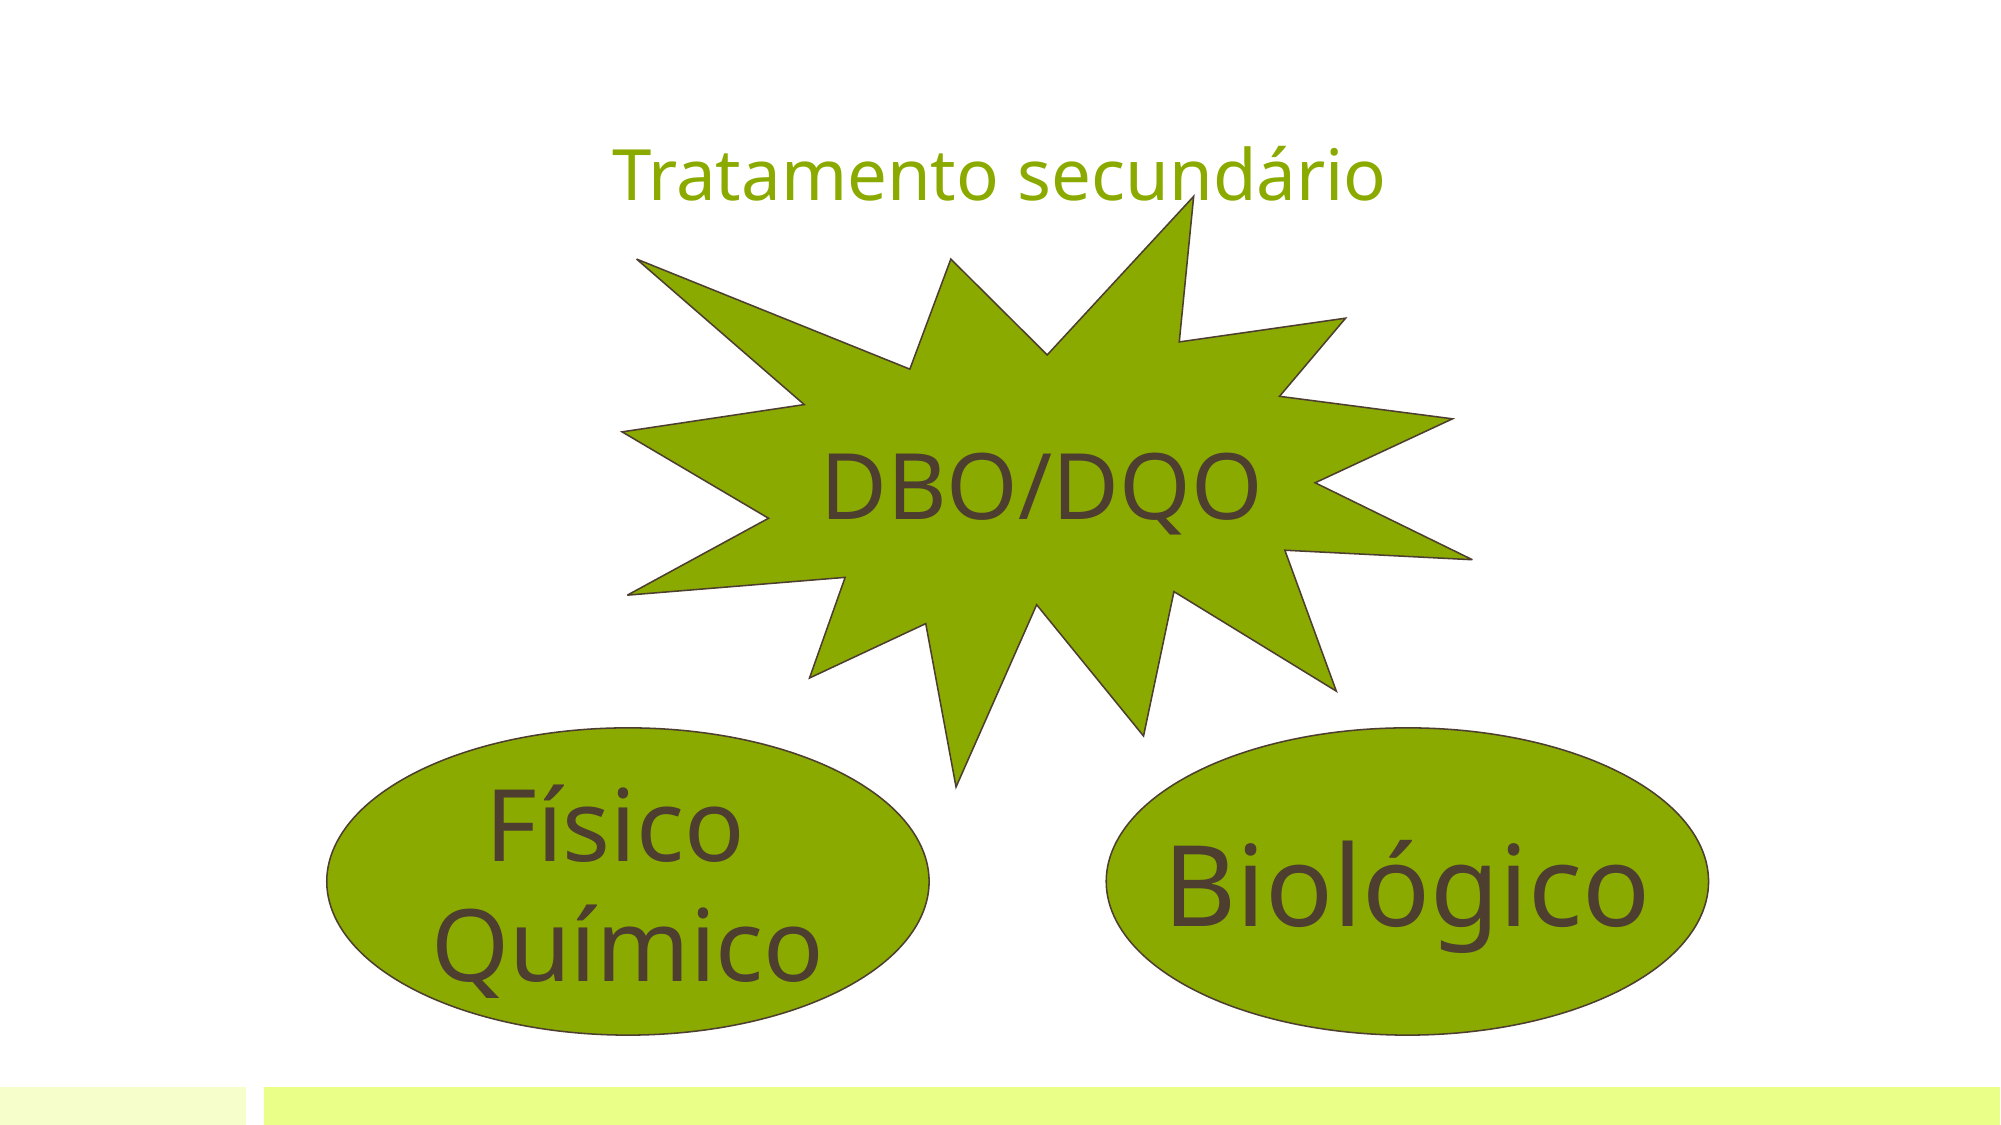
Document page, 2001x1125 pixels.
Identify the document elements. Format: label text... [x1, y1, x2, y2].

text_box DBO/DQO [622, 196, 1473, 787]
text_box Físico Químico [326, 727, 930, 1036]
text_box Biológico [1106, 727, 1709, 1036]
title Tratamento secundário [231, 27, 1769, 222]
